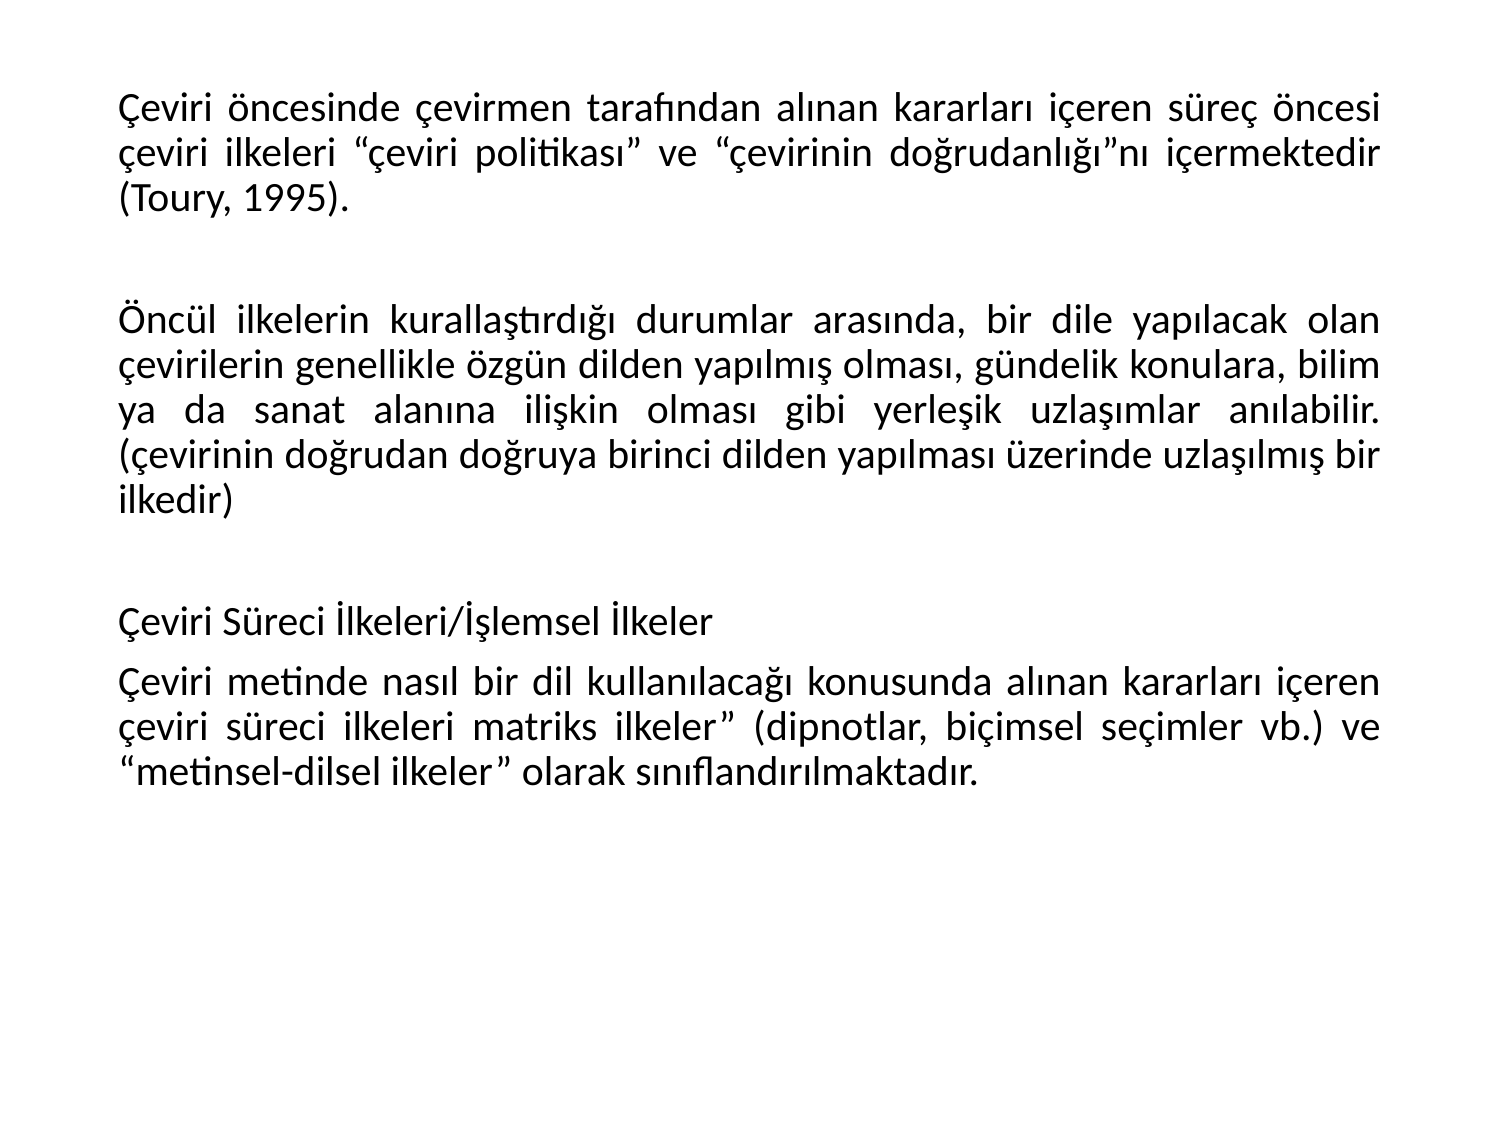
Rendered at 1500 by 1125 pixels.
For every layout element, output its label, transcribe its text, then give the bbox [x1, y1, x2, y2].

list Çeviri öncesinde çevirmen tarafından alınan kararları içeren süreç öncesi çeviri ilkeleri “çeviri politikası” ve “çevirinin doğrudanlığı”nı içermektedir (Toury, 1995). Öncül ilkelerin kurallaştırdığı durumlar arasında, bir dile yapılacak olan çevirilerin genellikle özgün dilden yapılmış olması, gündelik konulara, bilim ya da sanat alanına ilişkin olması gibi yerleşik uzlaşımlar anılabilir. (çevirinin doğrudan doğruya birinci dilden yapılması üzerinde uzlaşılmış bir ilkedir) Çeviri Süreci İlkeleri/İşlemsel İlkeler Çeviri metinde nasıl bir dil kullanılacağı konusunda alınan kararları içeren çeviri süreci ilkeleri matriks ilkeler” (dipnotlar, biçimsel seçimler vb.) ve “metinsel-dilsel ilkeler” olarak sınıflandırılmaktadır. [103, 78, 1397, 1014]
